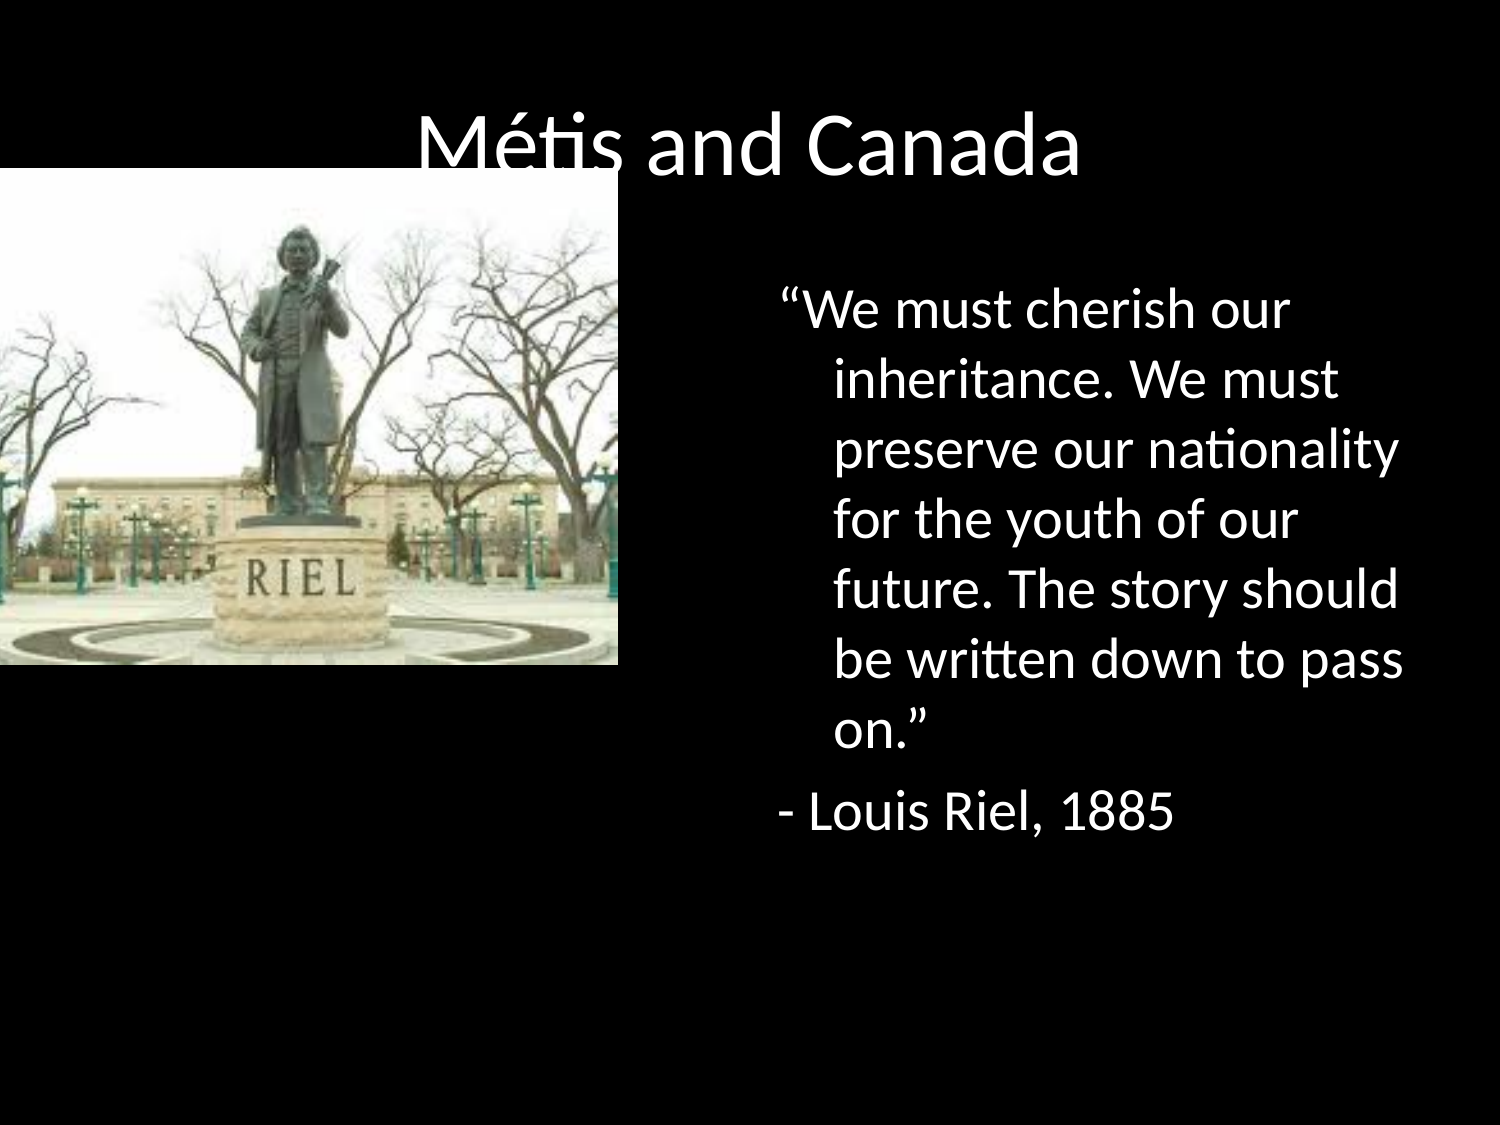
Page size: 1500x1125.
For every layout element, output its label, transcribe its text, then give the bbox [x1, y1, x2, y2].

title Métis and Canada [621, 45, 1425, 233]
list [0, 44, 619, 788]
list “We must cherish our inheritance. We must preserve our nationality for the youth of our future. The story should be written down to pass on.” - Louis Riel, 1885 [762, 262, 1425, 1005]
